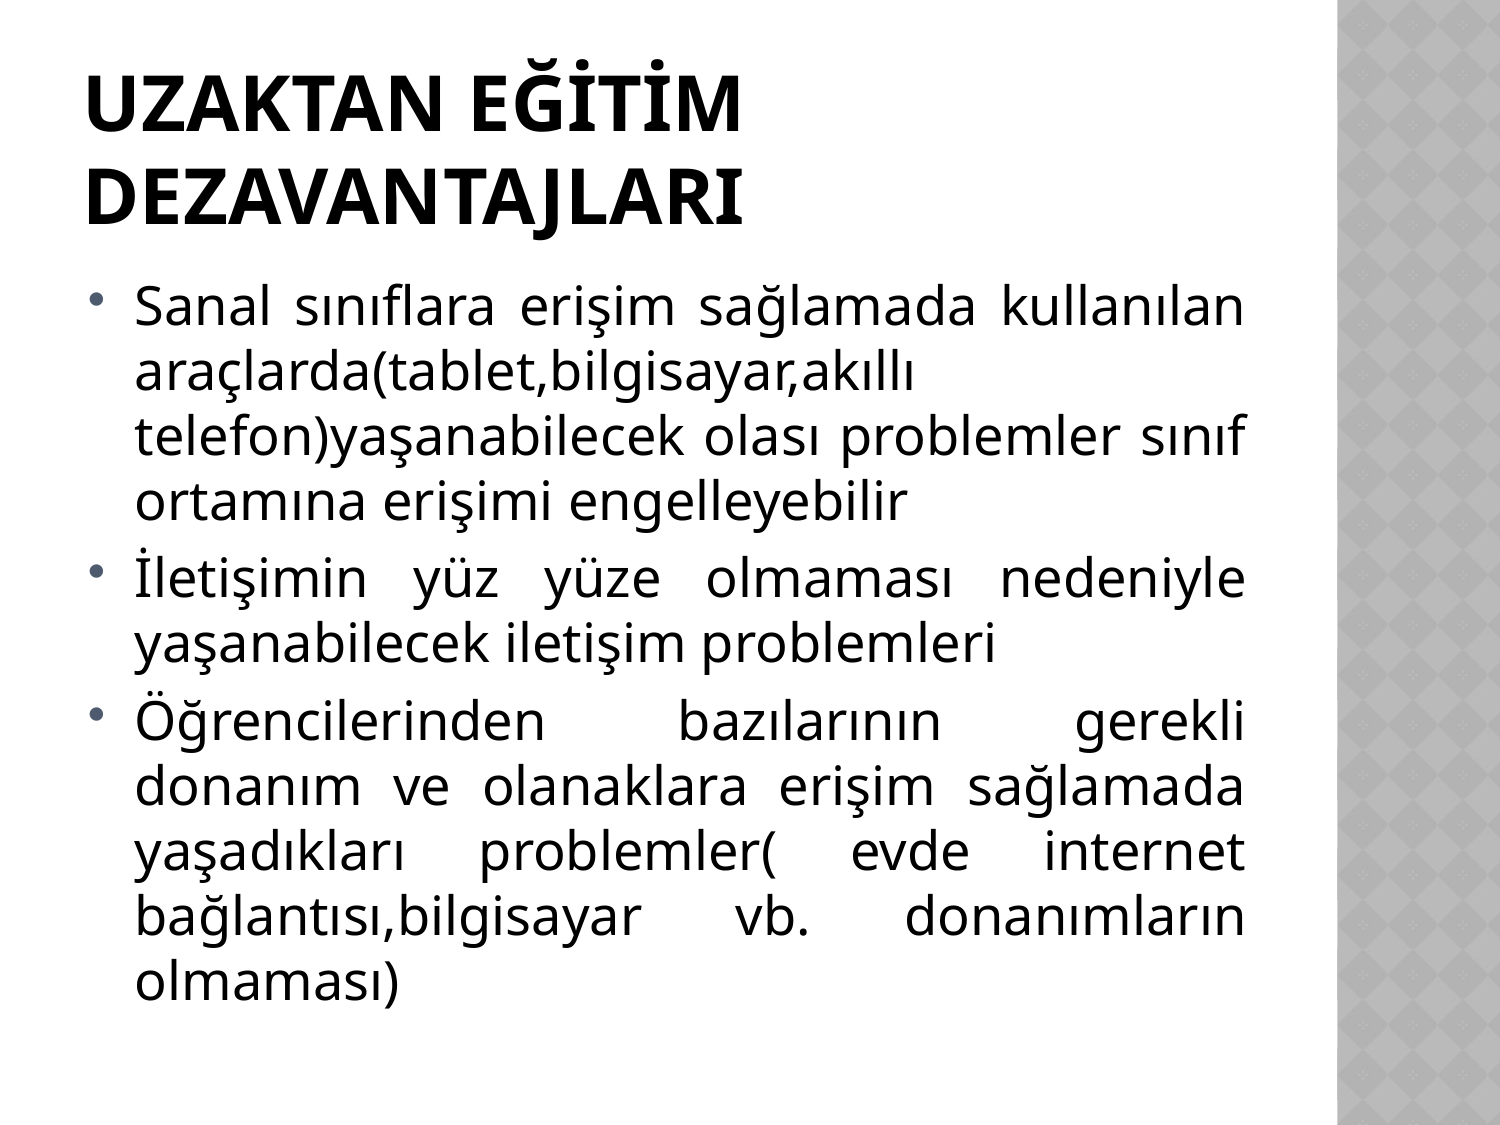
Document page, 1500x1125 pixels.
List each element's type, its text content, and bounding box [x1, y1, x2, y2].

list Sanal sınıflara erişim sağlamada kullanılan araçlarda(tablet,bilgisayar,akıllı telefon)yaşanabilecek olası problemler sınıf ortamına erişimi engelleyebilir İletişimin yüz yüze olmaması nedeniyle yaşanabilecek iletişim problemleri Öğrencilerinden bazılarının gerekli donanım ve olanaklara erişim sağlamada yaşadıkları problemler( evde internet bağlantısı,bilgisayar vb. donanımların olmaması) [75, 264, 1263, 1059]
title Uzaktan eğitim DEZavantajlarI [75, 52, 1263, 240]
